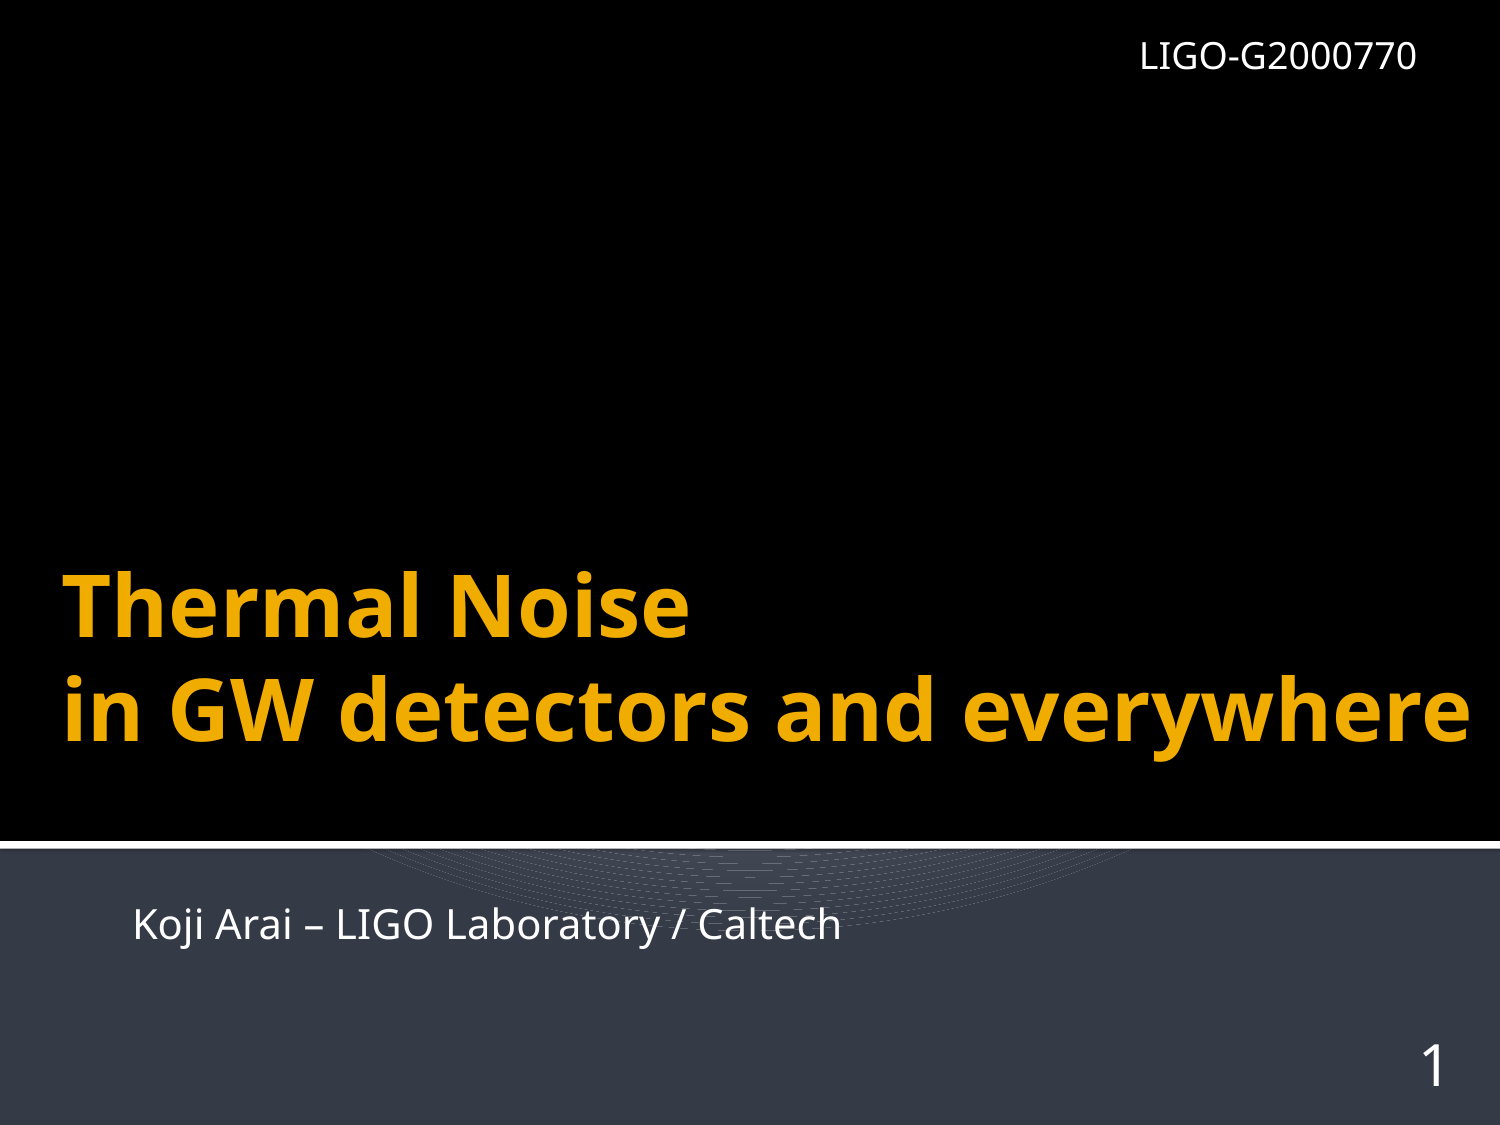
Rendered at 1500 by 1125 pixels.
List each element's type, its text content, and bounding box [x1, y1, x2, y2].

text_box LIGO-G2000770 [1124, 24, 1433, 85]
title Thermal Noise in GW detectors and everywhere [46, 550, 1500, 825]
subtitle Koji Arai – LIGO Laboratory / Caltech [112, 857, 1438, 949]
slide_number 1 [1345, 1062, 1467, 1108]
